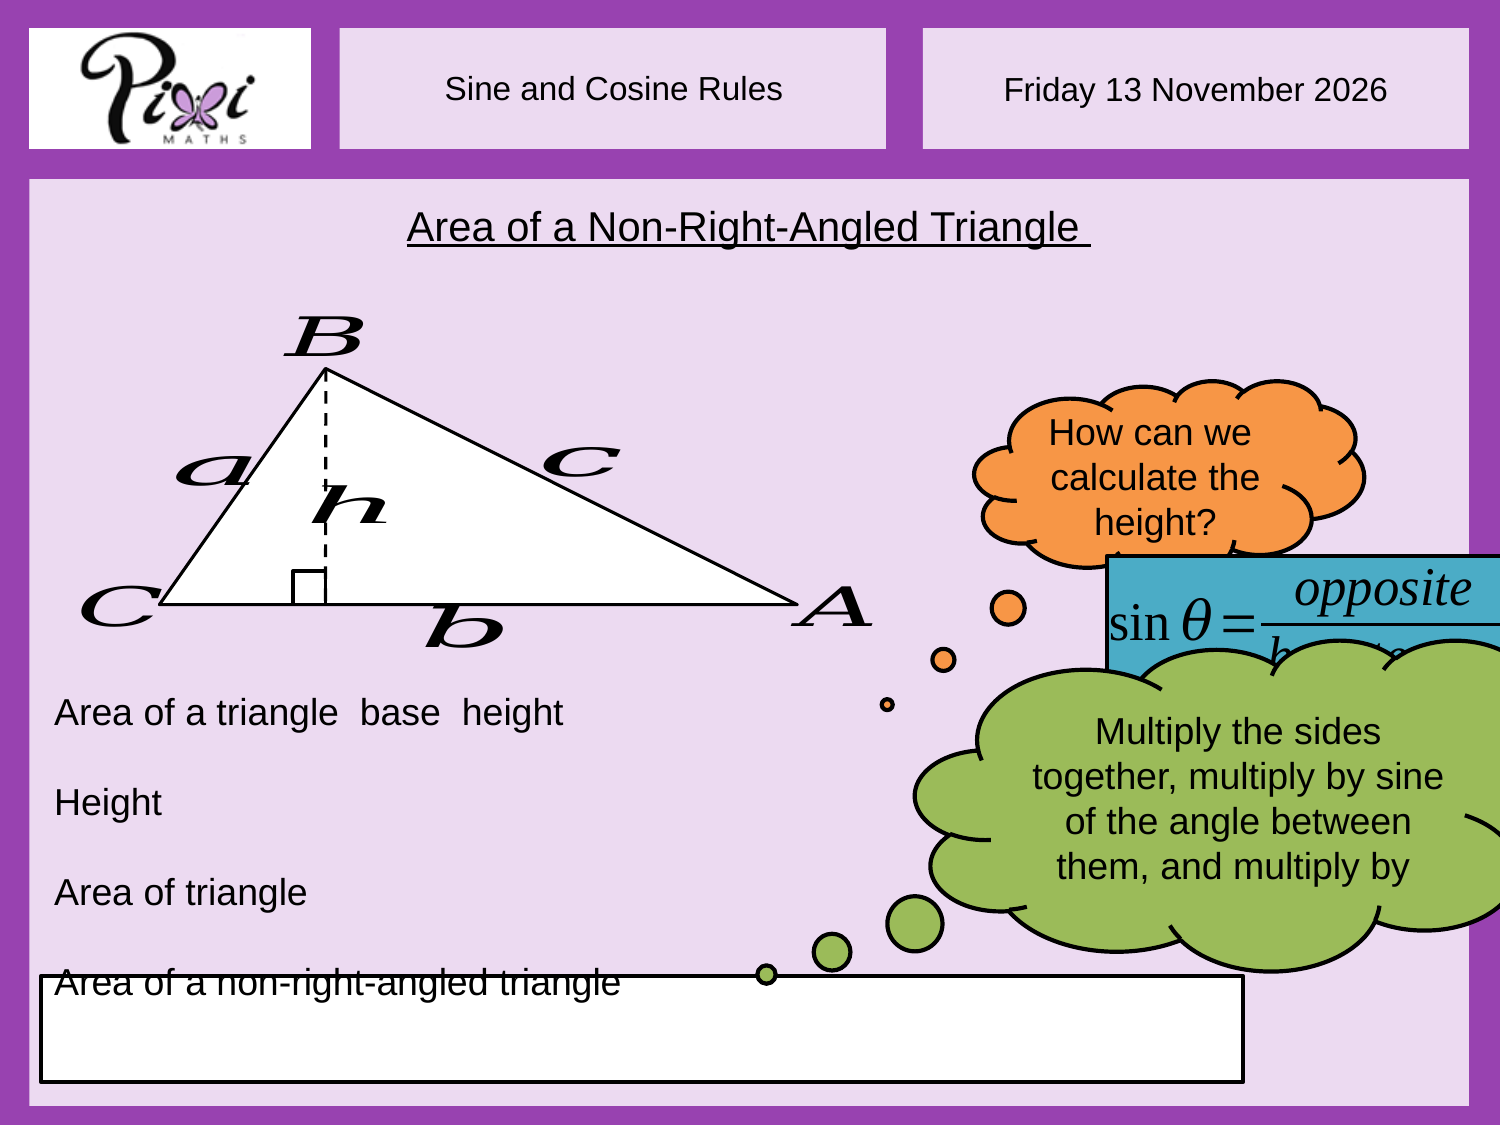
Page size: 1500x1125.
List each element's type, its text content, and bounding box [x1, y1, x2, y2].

text_box Area of a Non-Right-Angled Triangle [39, 192, 1459, 258]
picture [0, 0, 1500, 1125]
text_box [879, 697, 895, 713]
text_box How can we calculate the height? [971, 379, 1367, 570]
text_box [157, 366, 800, 607]
text_box [291, 569, 321, 607]
text_box How can we calculate the height? [989, 589, 1027, 627]
text_box How can we calculate the height? [930, 646, 957, 674]
text_box [39, 974, 1245, 1084]
